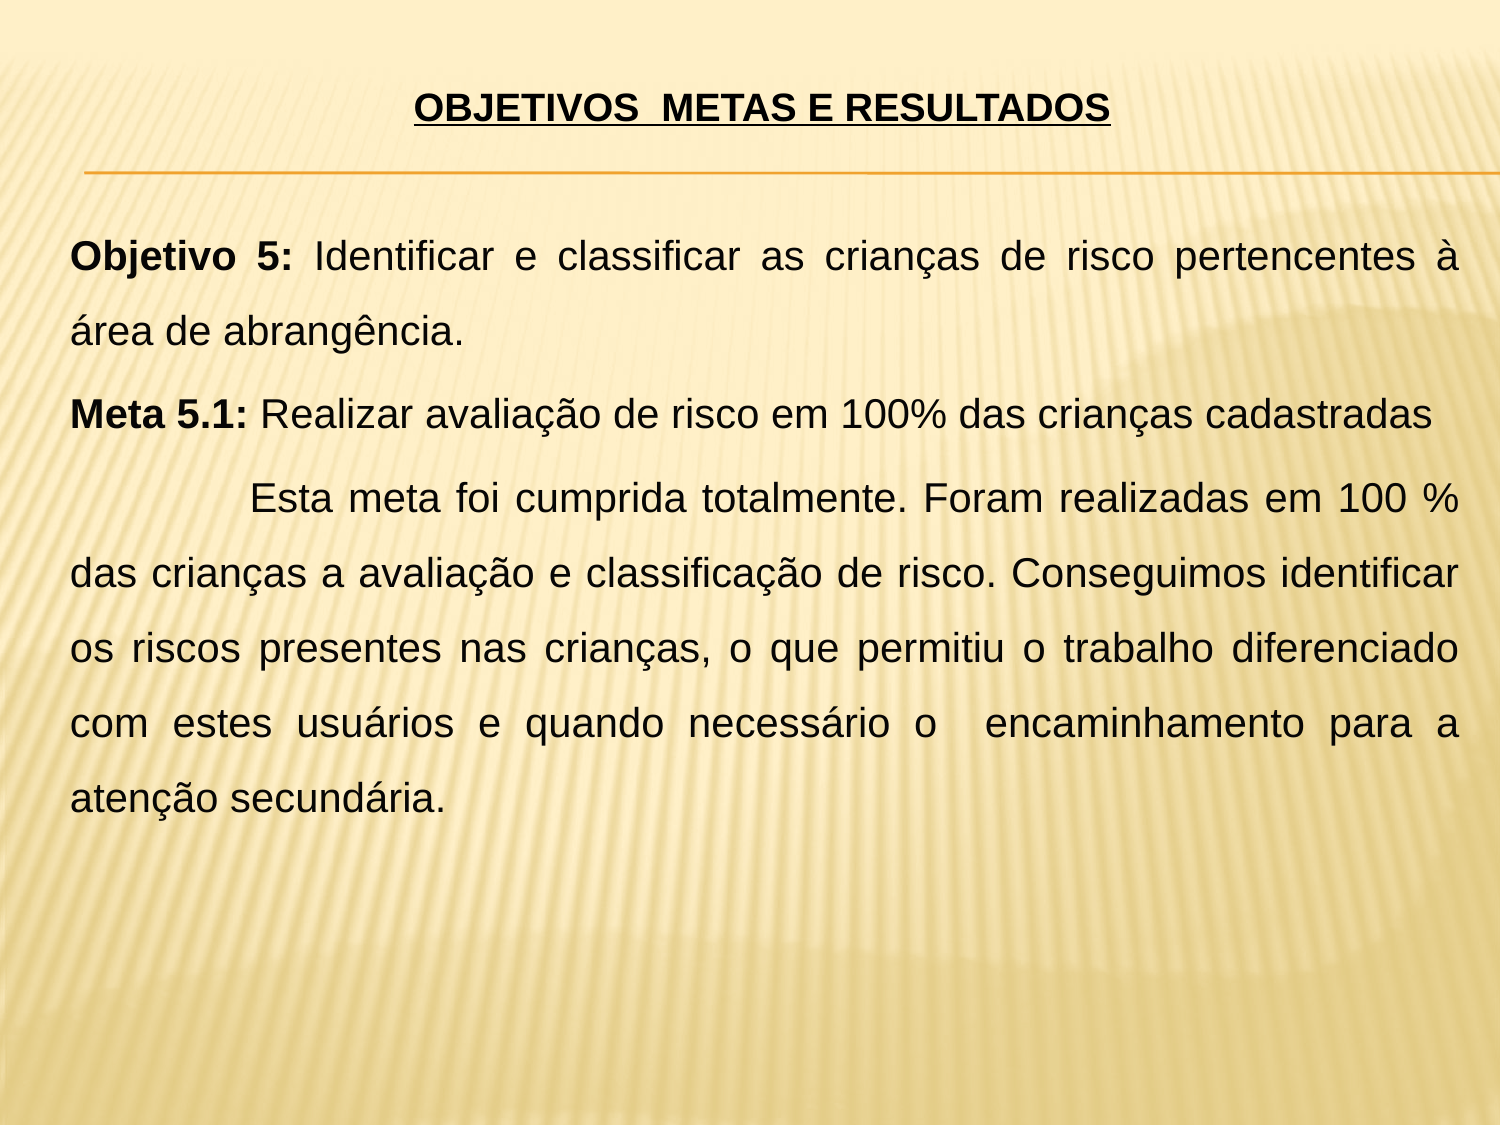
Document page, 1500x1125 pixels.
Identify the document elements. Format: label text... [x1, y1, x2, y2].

list Objetivo 5: Identificar e classificar as crianças de risco pertencentes à área de abrangência. Meta 5.1: Realizar avaliação de risco em 100% das crianças cadastradas Esta meta foi cumprida totalmente. Foram realizadas em 100 % das crianças a avaliação e classificação de risco. Conseguimos identificar os riscos presentes nas crianças, o que permitiu o trabalho diferenciado com estes usuários e quando necessário o encaminhamento para a atenção secundária. [0, 196, 1475, 965]
text_box OBJETIVOS METAS E RESULTADOS [49, 74, 1475, 138]
